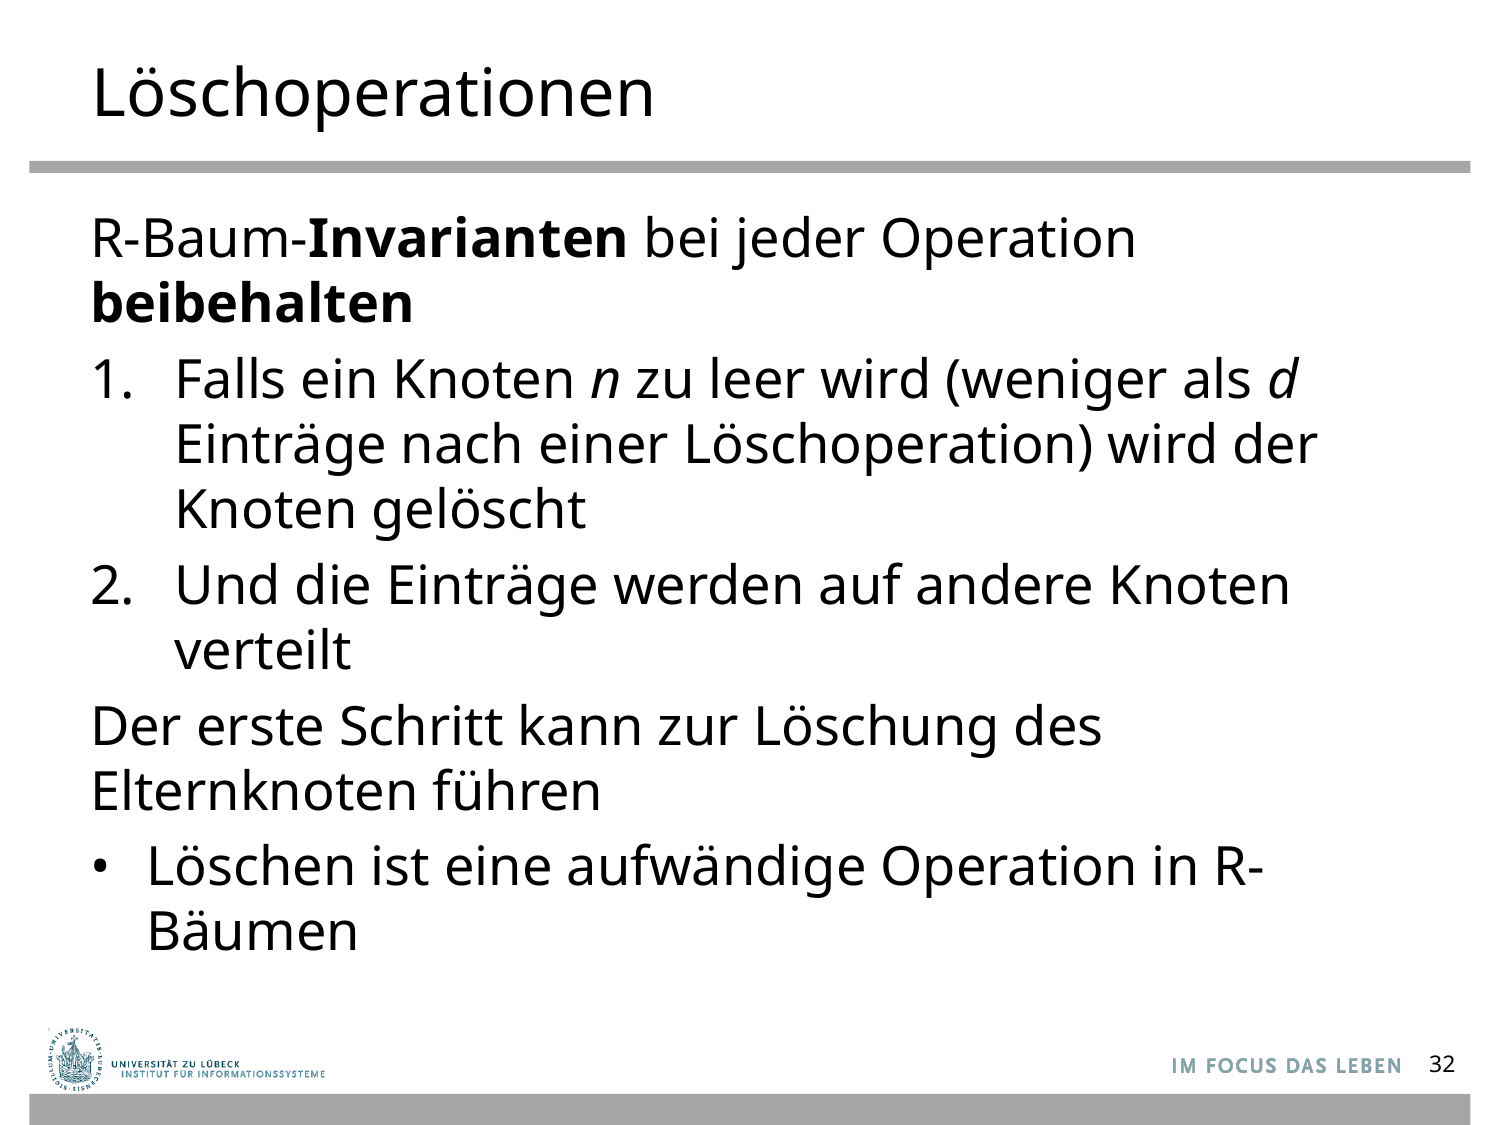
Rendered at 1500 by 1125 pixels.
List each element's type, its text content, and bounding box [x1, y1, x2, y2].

slide_number 32 [1305, 1050, 1471, 1083]
list R-Baum-Invarianten bei jeder Operation beibehalten Falls ein Knoten n zu leer wird (weniger als d Einträge nach einer Löschoperation) wird der Knoten gelöscht Und die Einträge werden auf andere Knoten verteilt Der erste Schritt kann zur Löschung des Elternknoten führen Löschen ist eine aufwändige Operation in R-Bäumen [75, 196, 1425, 1012]
picture [1173, 1058, 1305, 1073]
title Löschoperationen [76, 42, 1427, 126]
